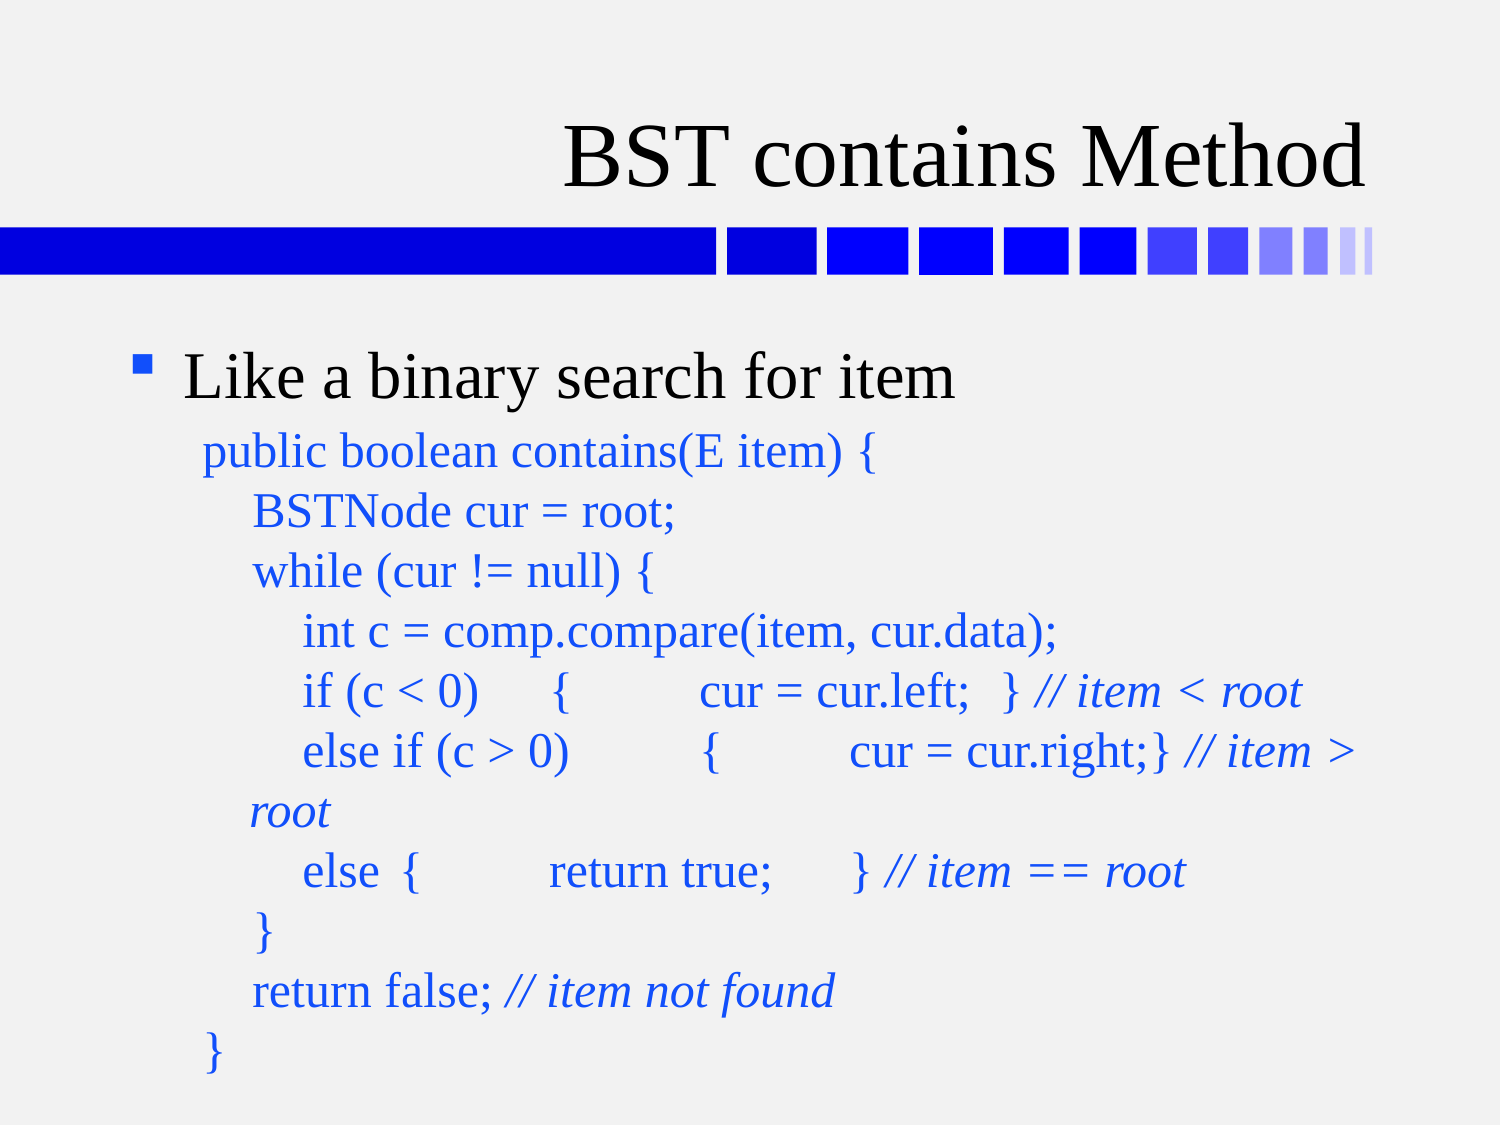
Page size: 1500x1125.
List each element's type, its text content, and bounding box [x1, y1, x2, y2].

title BST contains Method [109, 27, 1383, 213]
list Like a binary search for item public boolean contains(E item) { BSTNode cur = root; while (cur != null) { int c = comp.compare(item, cur.data); if (c < 0) { cur = cur.left; } // item < root else if (c > 0) { cur = cur.right; } // item > root else { return true; } // item == root } return false; // item not found } [111, 324, 1388, 1001]
